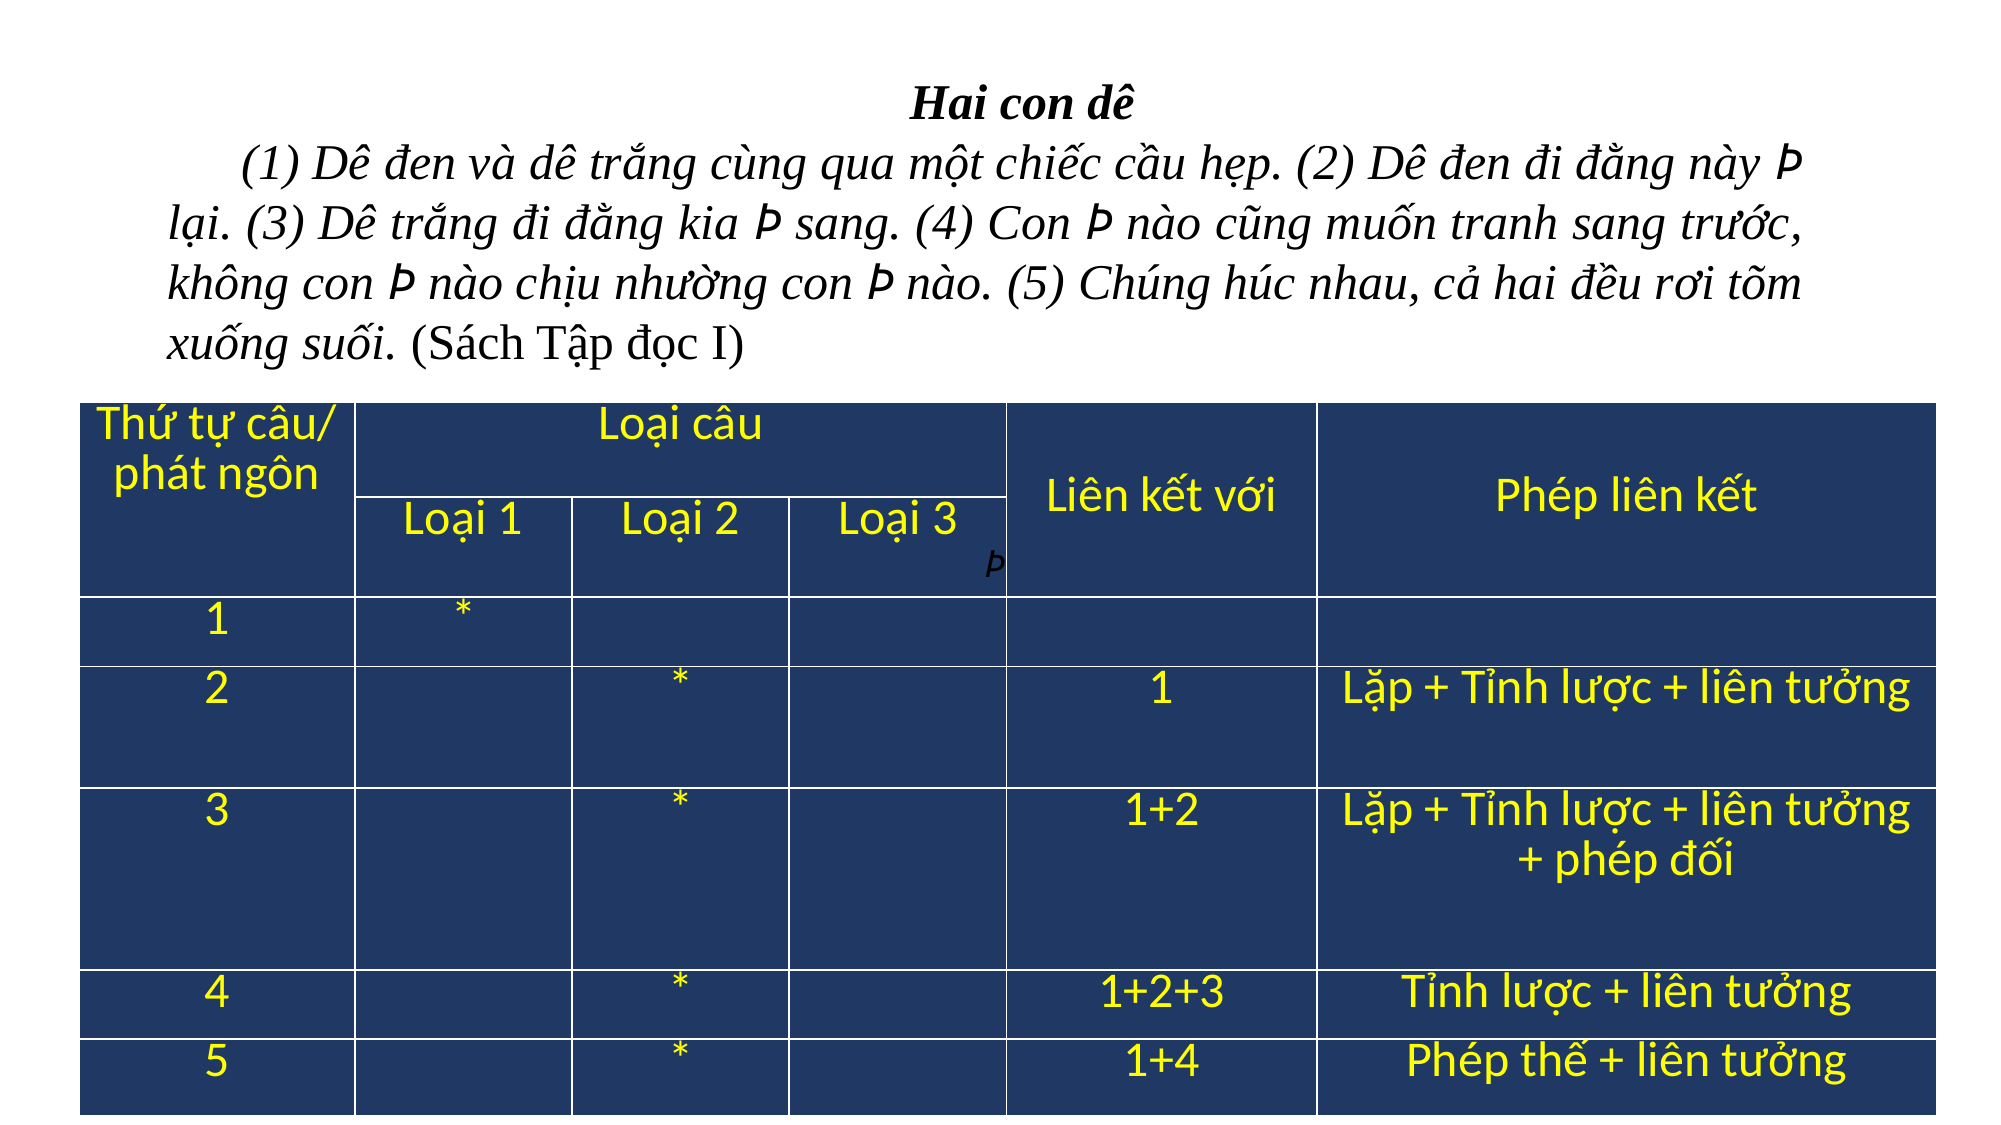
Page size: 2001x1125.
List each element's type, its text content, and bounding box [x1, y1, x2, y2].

table_cell Lặp + Tỉnh lược + liên tưởng [1318, 667, 1936, 787]
table_cell [790, 1040, 1006, 1115]
table_header Loại câu [356, 403, 1006, 496]
table_cell * [573, 971, 788, 1038]
table_cell * [356, 598, 571, 666]
table_cell Loại 3 [790, 498, 1006, 596]
table_cell Loại 1 [356, 498, 571, 596]
table_cell [356, 667, 571, 787]
table_cell [790, 598, 1006, 666]
table_cell 3 [80, 789, 354, 969]
table_header Phép liên kết [1318, 403, 1936, 596]
table_cell [790, 789, 1006, 969]
table_cell 1+2 [1007, 789, 1316, 969]
table_cell 1+2+3 [1007, 971, 1316, 1038]
table_cell Phép thế + liên tưởng [1318, 1040, 1936, 1115]
text_box Hai con dê (1) Dê đen và dê trắng cùng qua một chiếc cầu hẹp. (2) Dê đen đi đằng này Þ lại. (3) Dê trắng đi đằng kia Þ sang. (4) Con Þ nào cũng muốn tranh sang trước, không con Þ nào chịu nhường con Þ nào. (5) Chúng húc nhau, cả hai đều rơi tõm xuống suối. (Sách Tập đọc I) [152, 61, 1818, 370]
table_header Liên kết với [1007, 403, 1316, 596]
table_cell 2 [80, 667, 354, 787]
table_cell [356, 1040, 571, 1115]
table_cell 1+4 [1007, 1040, 1316, 1115]
table_cell [356, 971, 571, 1038]
table_cell [356, 789, 571, 969]
table_cell 4 [80, 971, 354, 1038]
table_cell [1007, 598, 1316, 666]
table_cell 5 [80, 1040, 354, 1115]
table_cell * [573, 1040, 788, 1115]
table_cell 1 [80, 598, 354, 666]
table_cell Loại 2 [573, 498, 788, 596]
table_cell [573, 598, 788, 666]
text_box Þ [969, 532, 1031, 592]
table_cell * [573, 667, 788, 787]
table_cell [1318, 598, 1936, 666]
table_cell Tỉnh lược + liên tưởng [1318, 971, 1936, 1038]
table_cell Lặp + Tỉnh lược + liên tưởng + phép đối [1318, 789, 1936, 969]
table_cell 1 [1007, 667, 1316, 787]
table_header Thứ tự câu/ phát ngôn [80, 403, 354, 596]
table_cell * [573, 789, 788, 969]
table_cell [790, 971, 1006, 1038]
table_cell [790, 667, 1006, 787]
